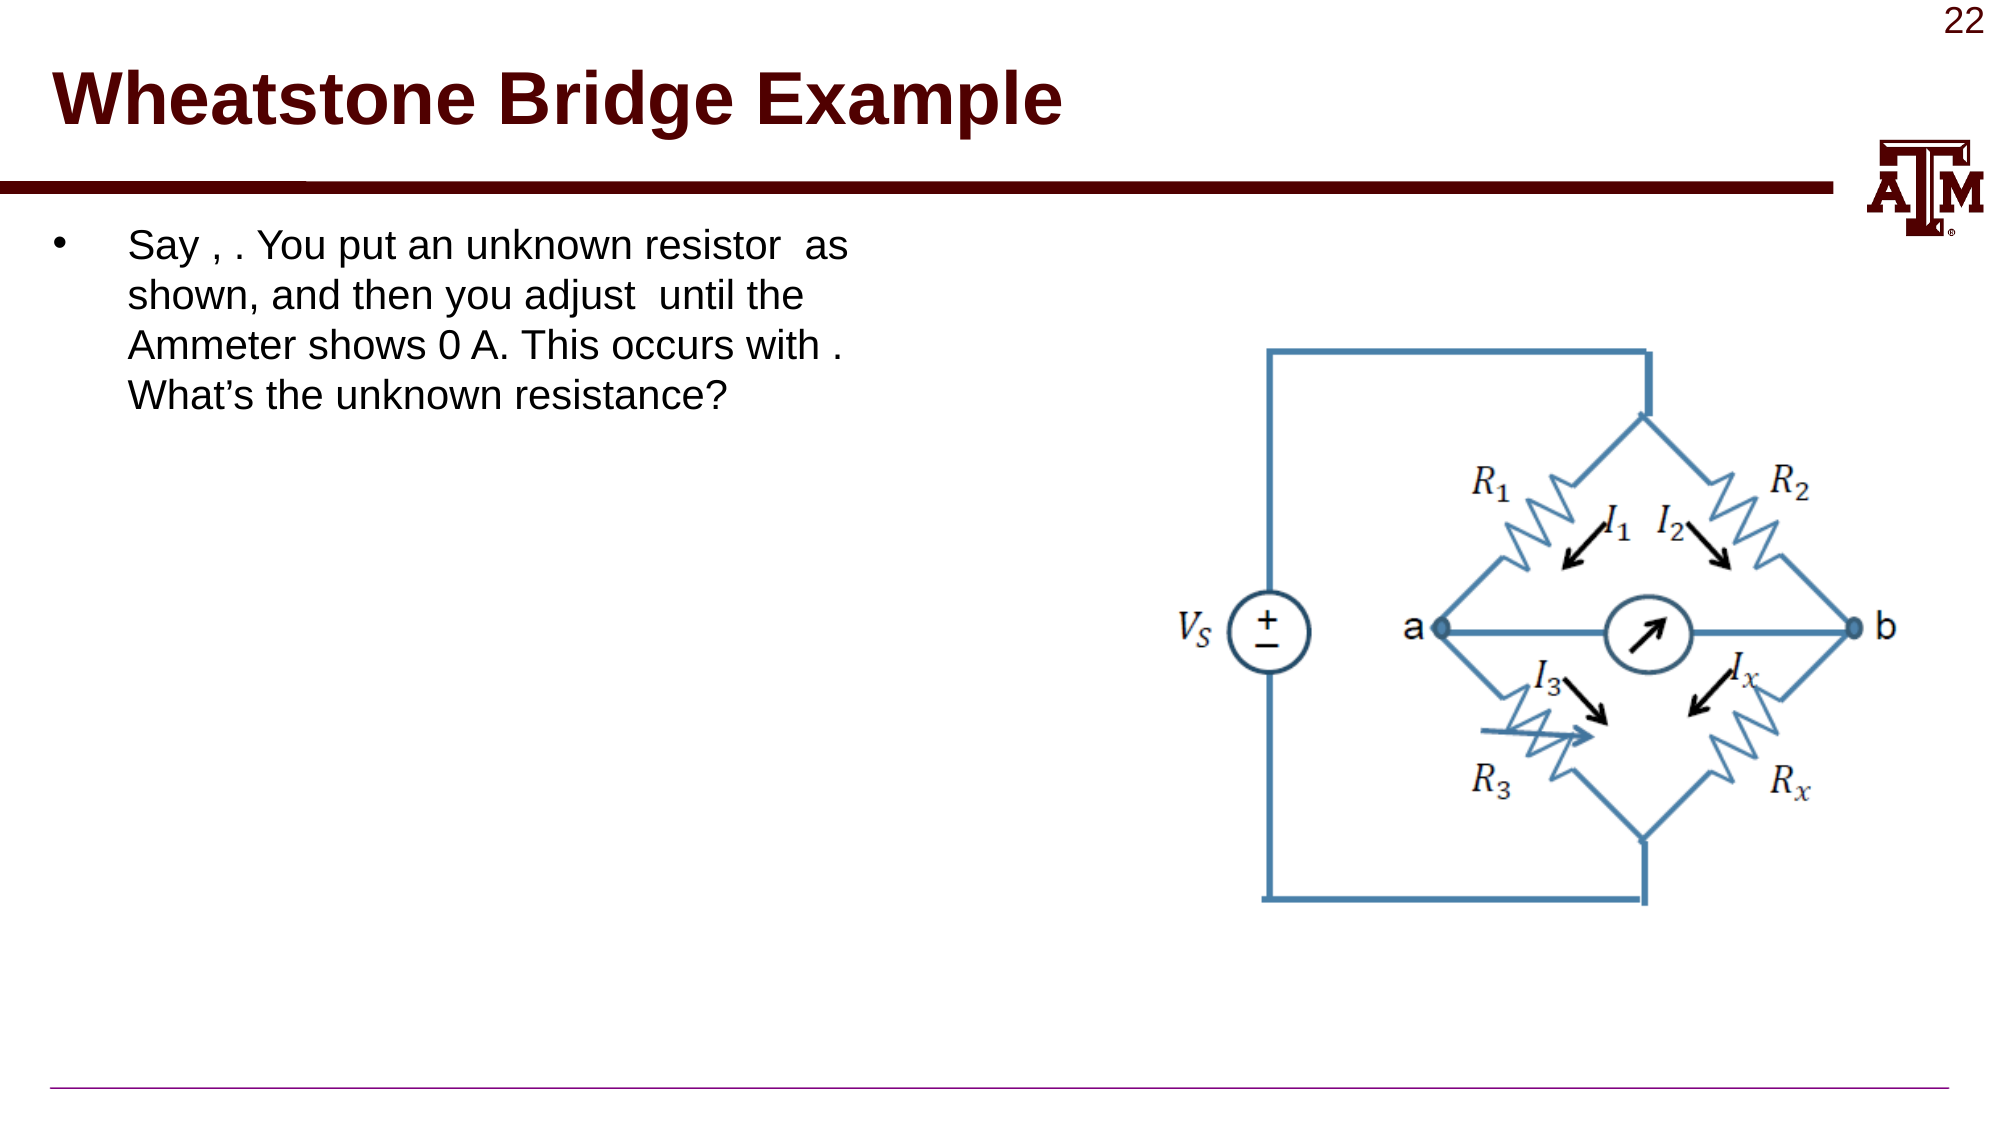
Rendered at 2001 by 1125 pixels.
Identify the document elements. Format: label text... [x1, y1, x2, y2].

title Wheatstone Bridge Example [37, 12, 1826, 188]
picture [1850, 112, 2000, 263]
picture [1174, 326, 1914, 946]
